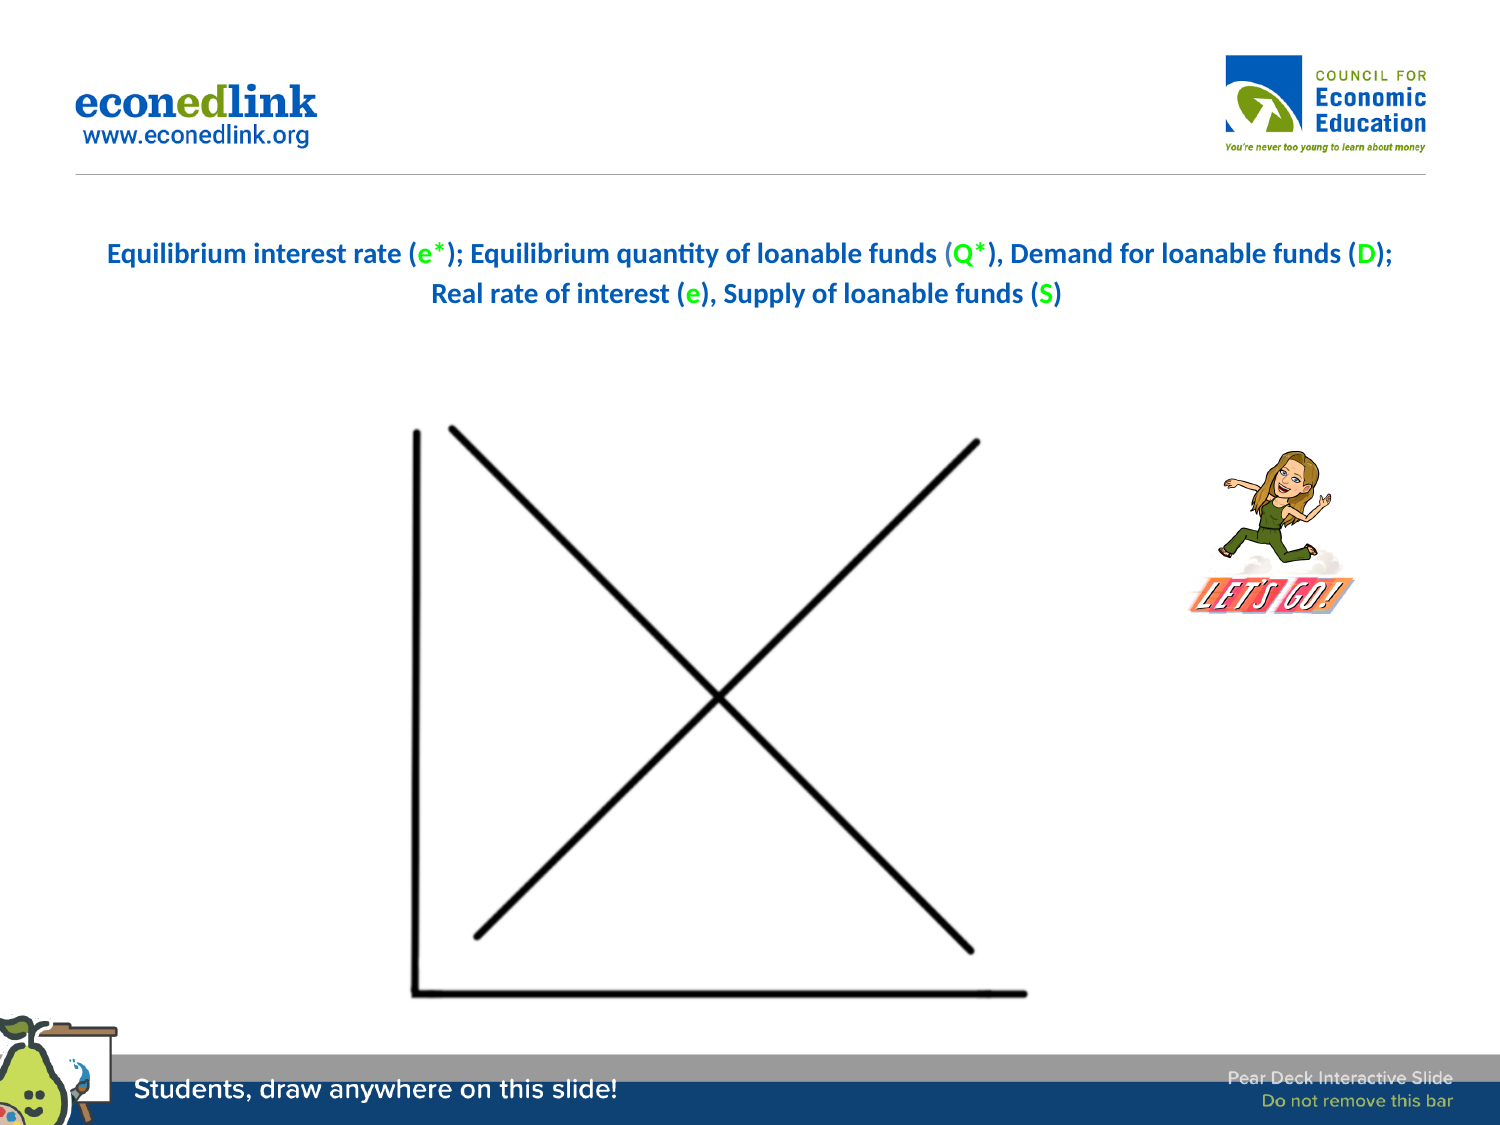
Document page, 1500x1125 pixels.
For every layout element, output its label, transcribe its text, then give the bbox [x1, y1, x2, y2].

picture [0, 0, 1500, 1125]
title Equilibrium interest rate (e*); Equilibrium quantity of loanable funds (Q*), Demand for loanable funds (D); Real rate of interest (e), Supply of loanable funds (S) [75, 175, 1425, 363]
